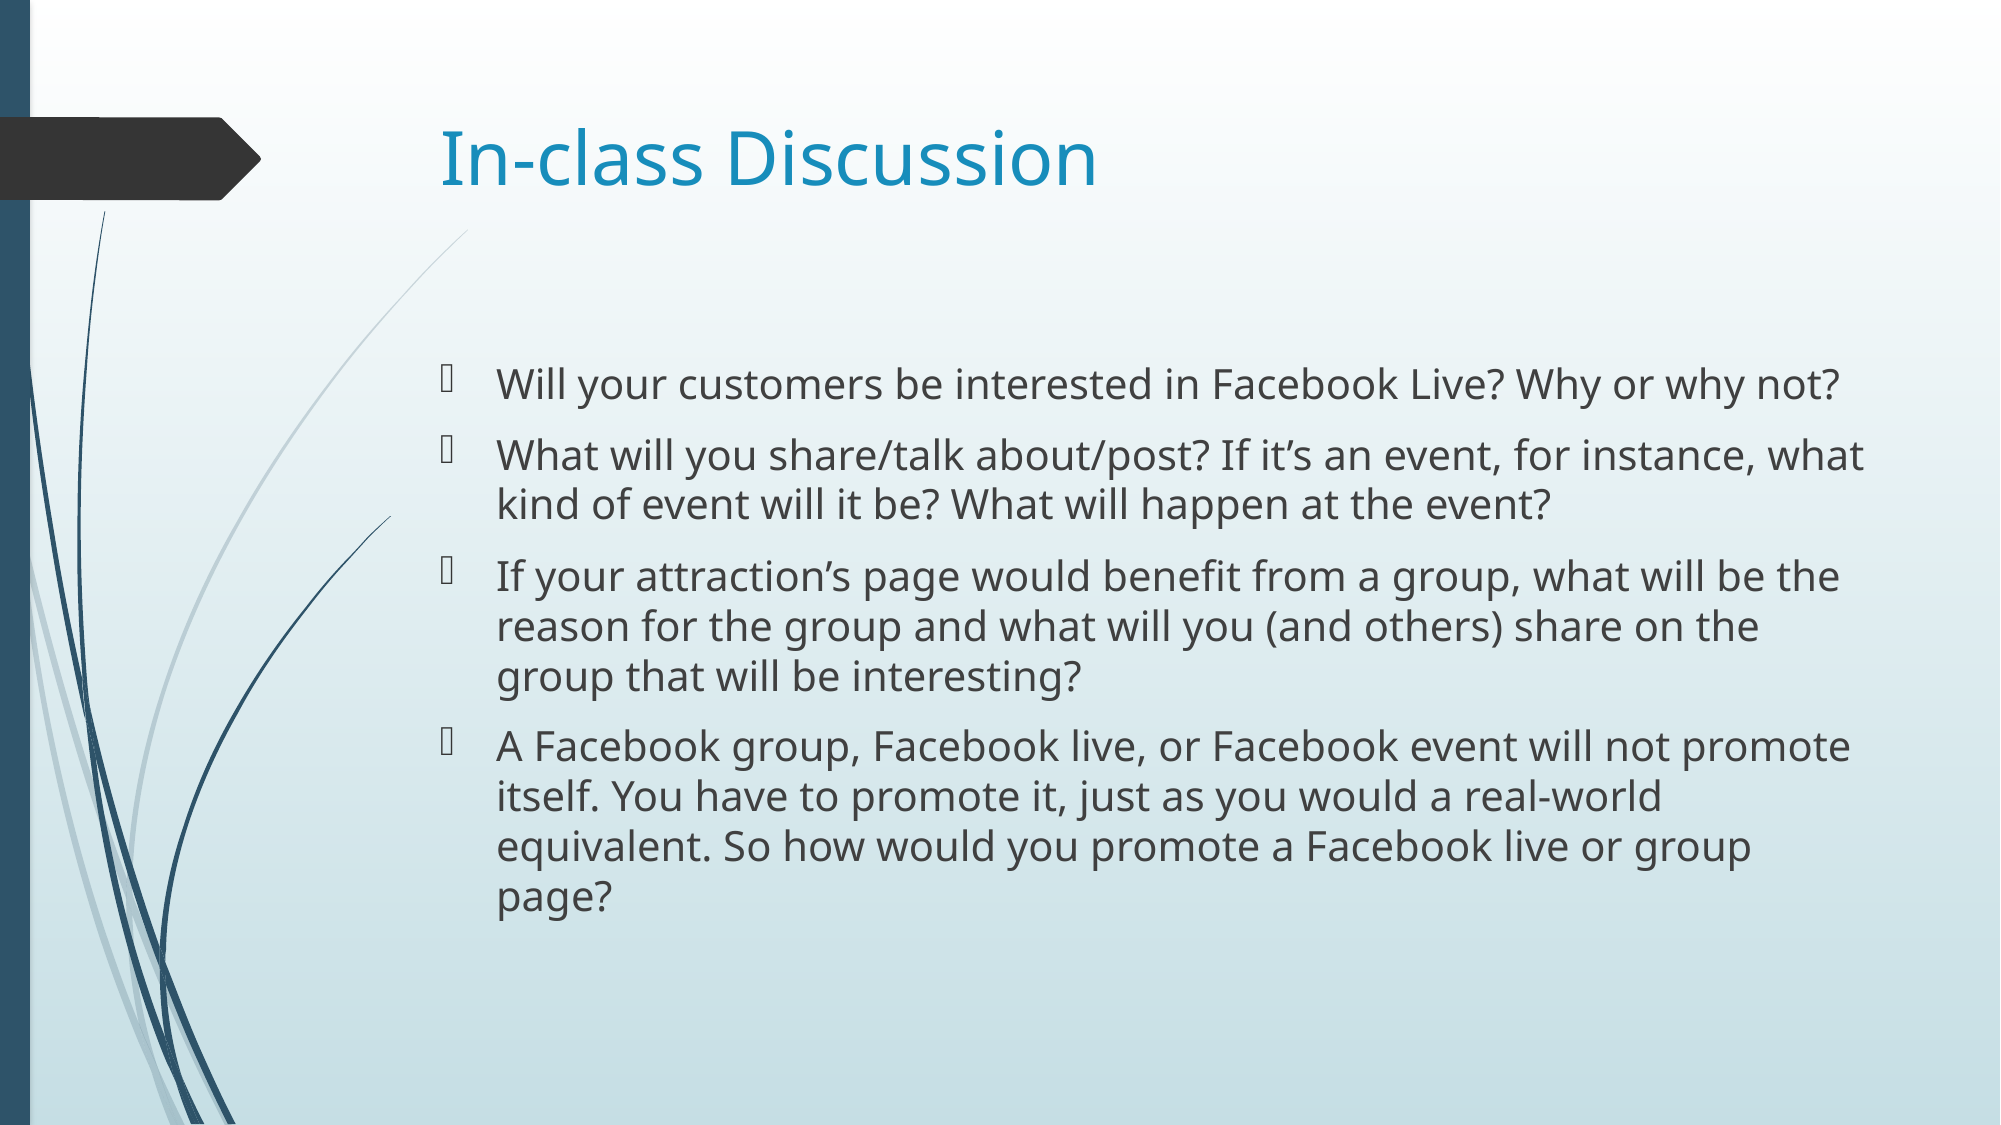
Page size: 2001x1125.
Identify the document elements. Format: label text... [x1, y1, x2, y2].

title In-class Discussion [425, 102, 1888, 313]
list Will your customers be interested in Facebook Live? Why or why not? What will you share/talk about/post? If it’s an event, for instance, what kind of event will it be? What will happen at the event? If your attraction’s page would benefit from a group, what will be the reason for the group and what will you (and others) share on the group that will be interesting? A Facebook group, Facebook live, or Facebook event will not promote itself. You have to promote it, just as you would a real-world equivalent. So how would you promote a Facebook live or group page? [424, 350, 1888, 970]
